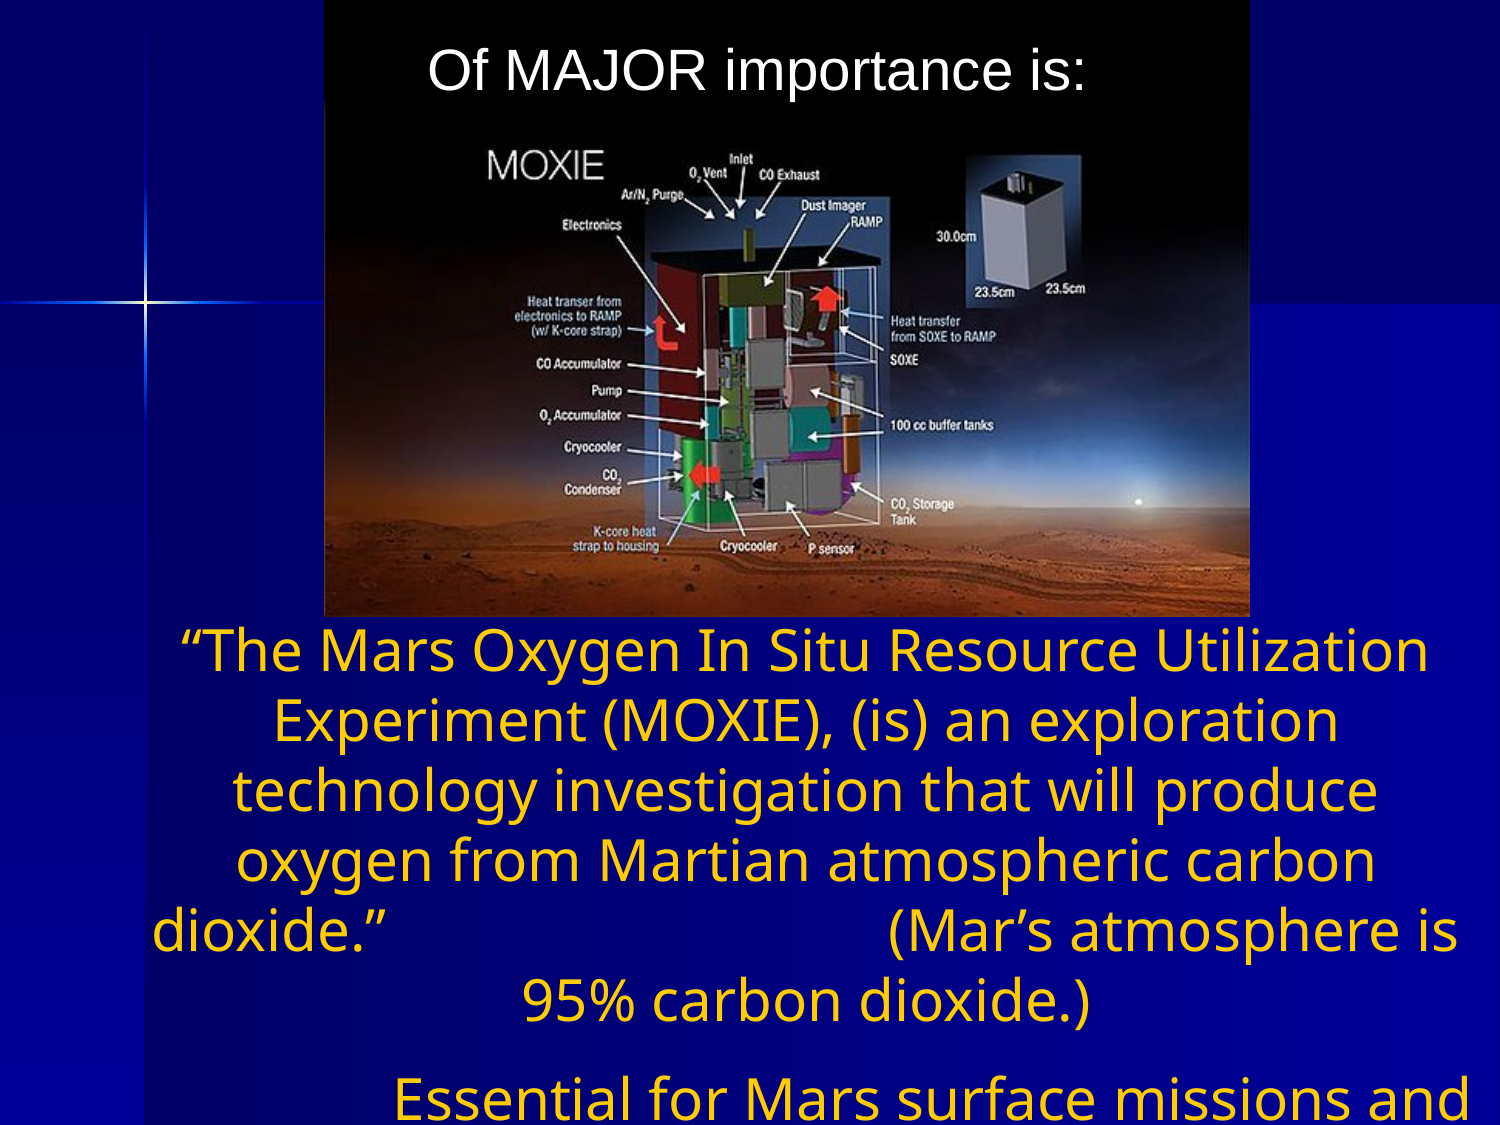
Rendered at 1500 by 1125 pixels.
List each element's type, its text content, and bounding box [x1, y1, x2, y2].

picture [324, 0, 1250, 617]
text_box [87, 798, 1225, 884]
text_box “The Mars Oxygen In Situ Resource Utilization Experiment (MOXIE), (is) an exploration technology investigation that will produce oxygen from Martian atmospheric carbon dioxide.” (Mar’s atmosphere is 95% carbon dioxide.) Essential for Mars surface missions and colonies. [124, 605, 1488, 1125]
